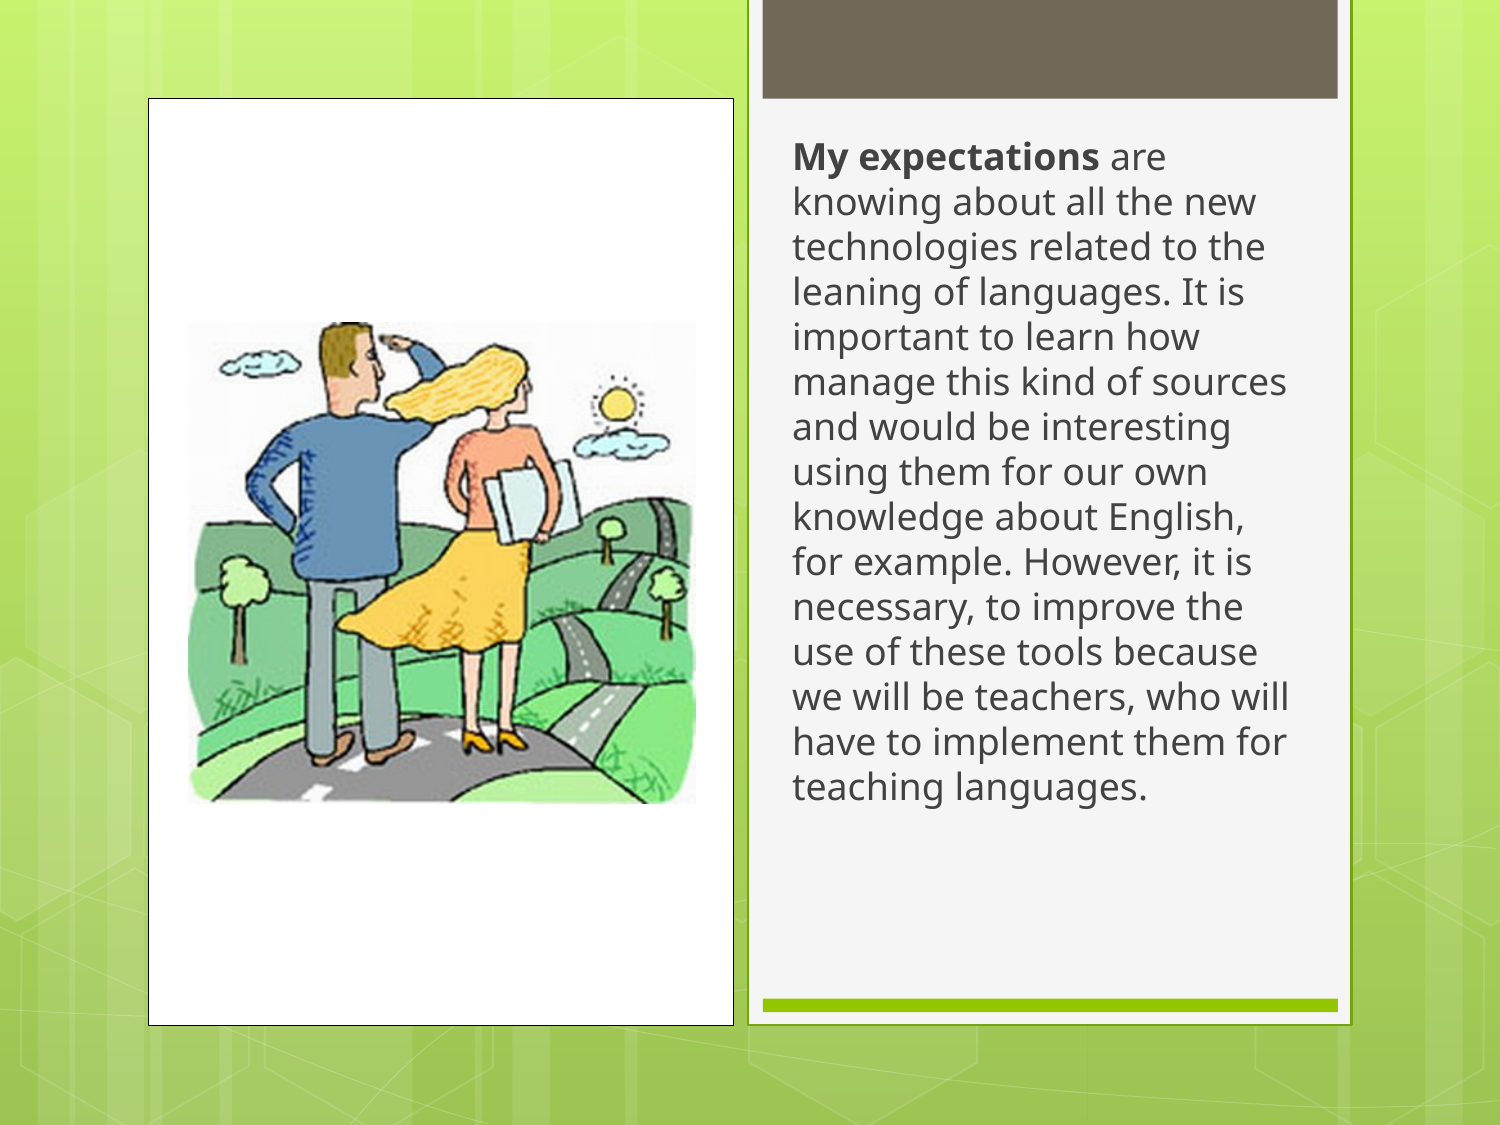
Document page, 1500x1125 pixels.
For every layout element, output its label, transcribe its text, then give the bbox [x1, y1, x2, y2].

list My expectations are knowing about all the new technologies related to the leaning of languages. It is important to learn how manage this kind of sources and would be interesting using them for our own knowledge about English, for example. However, it is necessary, to improve the use of these tools because we will be teachers, who will have to implement them for teaching languages. [776, 125, 1319, 928]
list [187, 322, 696, 804]
